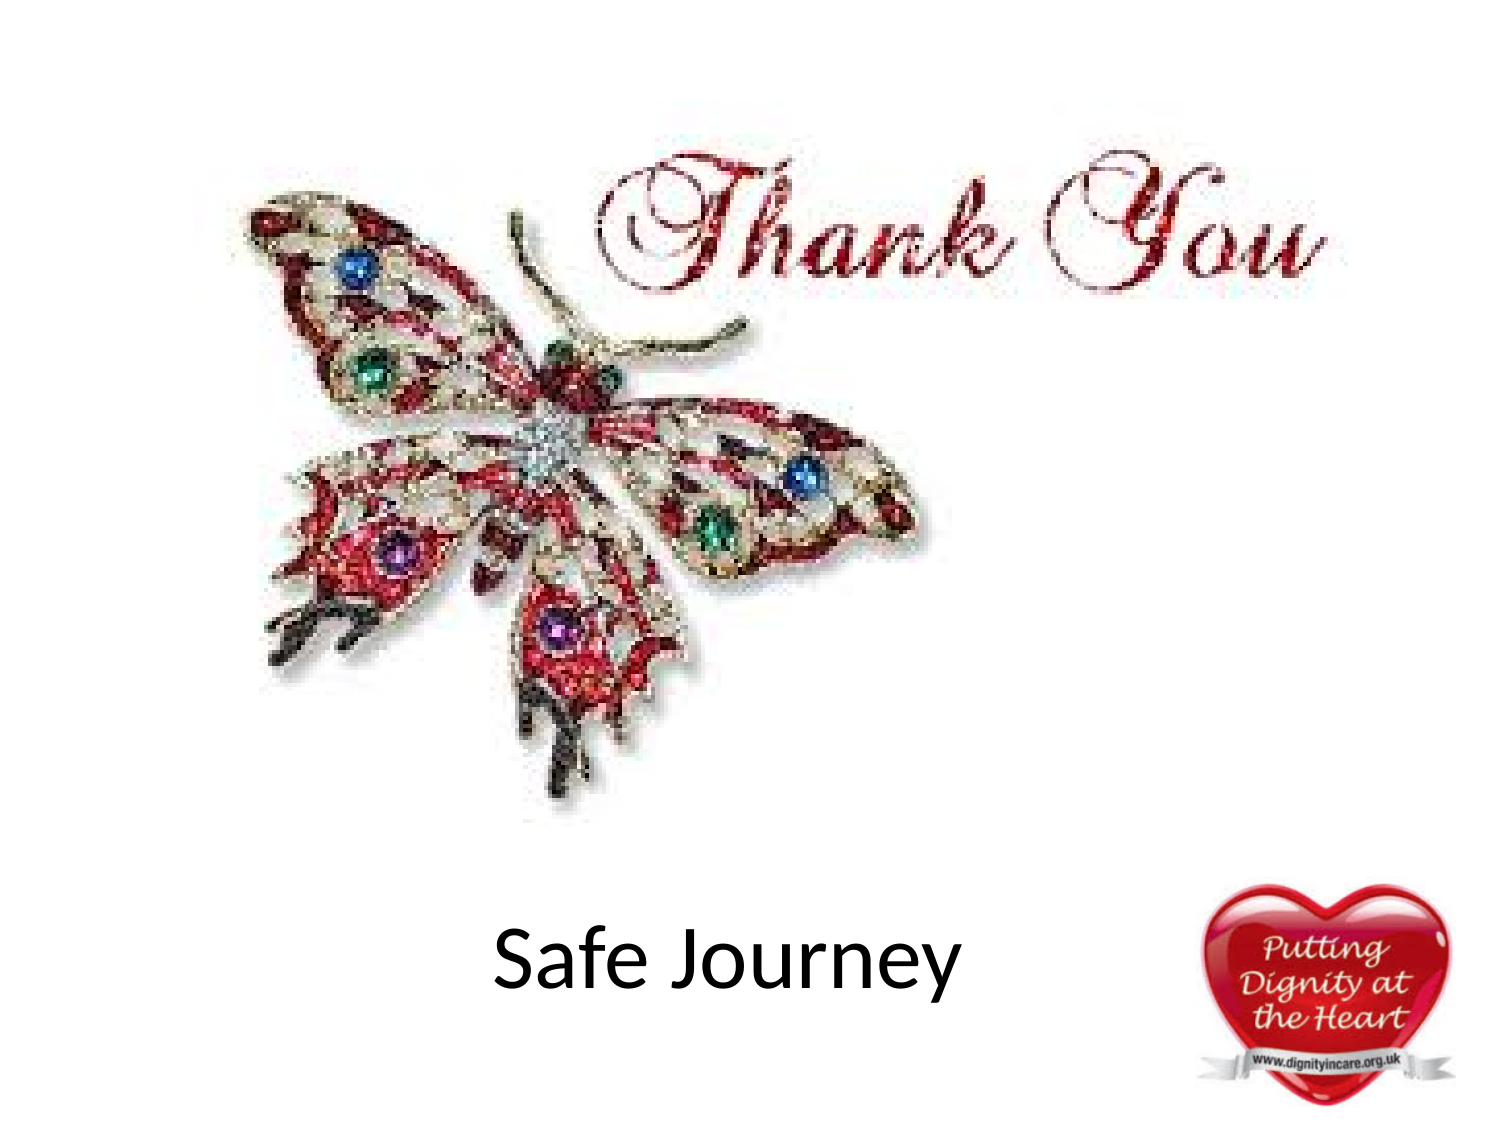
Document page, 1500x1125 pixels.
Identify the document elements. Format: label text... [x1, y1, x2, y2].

picture [1175, 867, 1476, 1125]
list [194, 101, 1353, 840]
title Safe Journey [53, 857, 1404, 1046]
